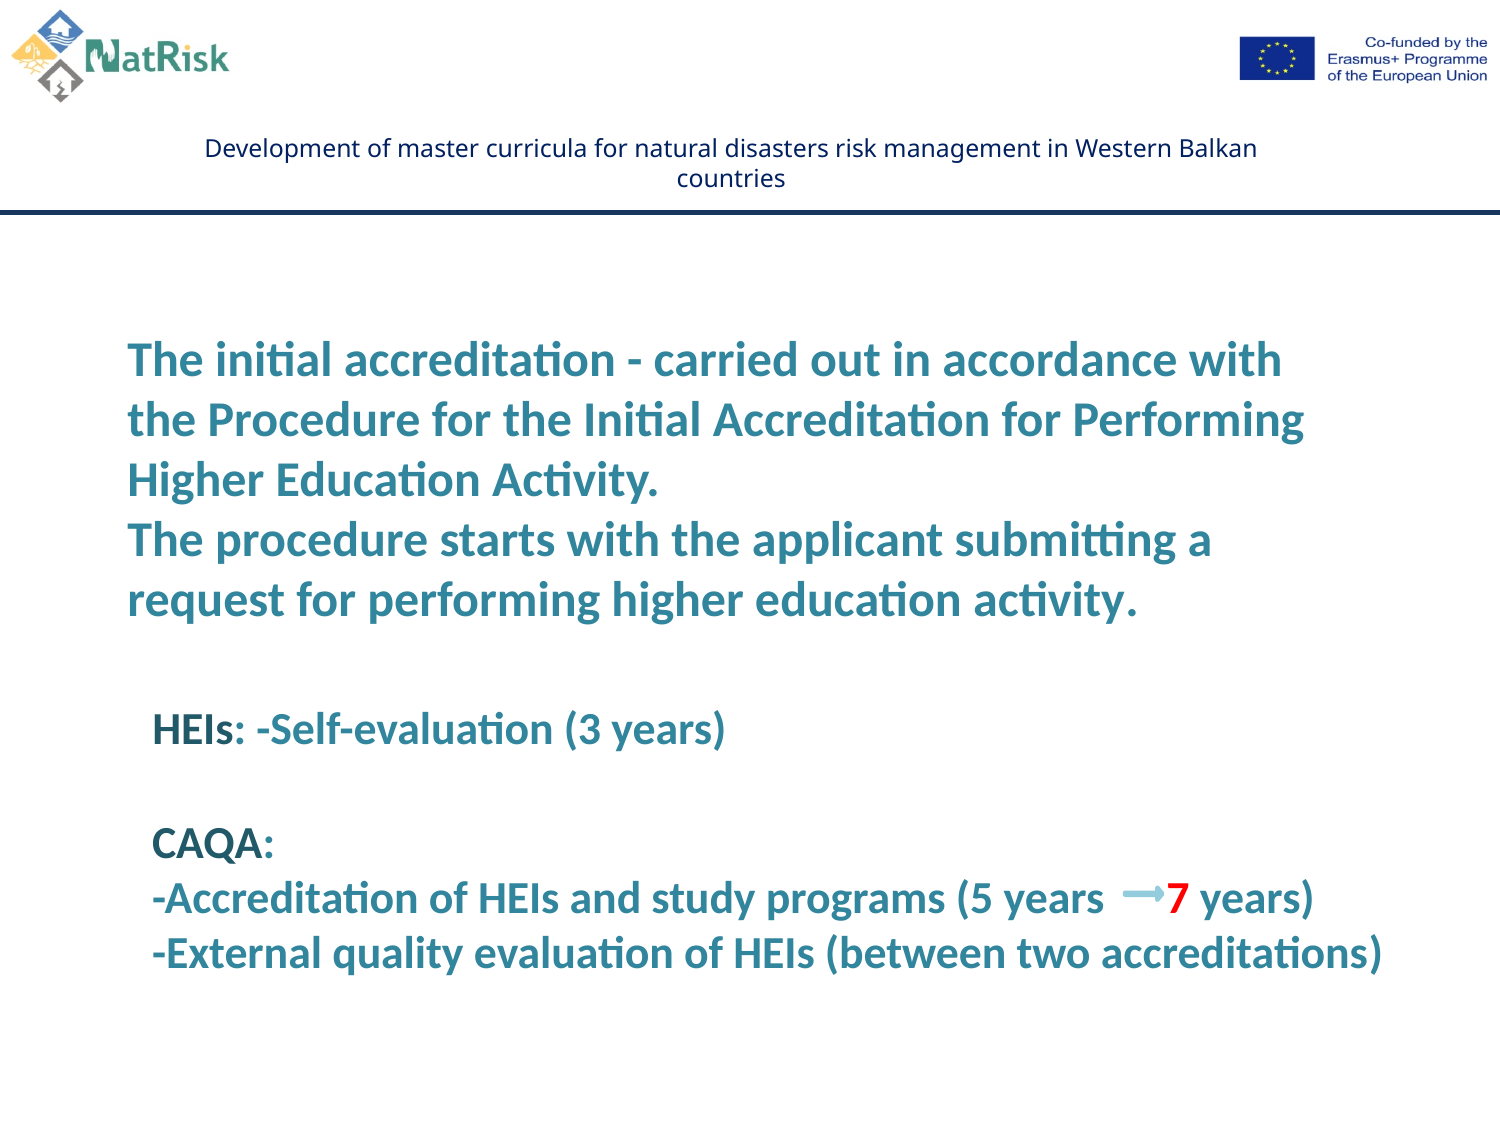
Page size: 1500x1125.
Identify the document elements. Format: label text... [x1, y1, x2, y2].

picture [1224, 24, 1500, 93]
text_box The initial accreditation - carried out in accordance with the Procedure for the Initial Accreditation for Performing Higher Education Activity. The procedure starts with the applicant submitting a request for performing higher education activity. [112, 319, 1325, 635]
picture [0, 0, 238, 113]
title Development of master curricula for natural disasters risk management in Western Balkan countries [174, 125, 1288, 200]
text_box CAQA: -Accreditation of HEIs and study programs (5 years 7 years) -External quality evaluation of HEIs (between two accreditations) [137, 805, 1475, 986]
text_box [1122, 885, 1165, 902]
text_box HEIs: -Self-evaluation (3 years) [137, 691, 1075, 762]
